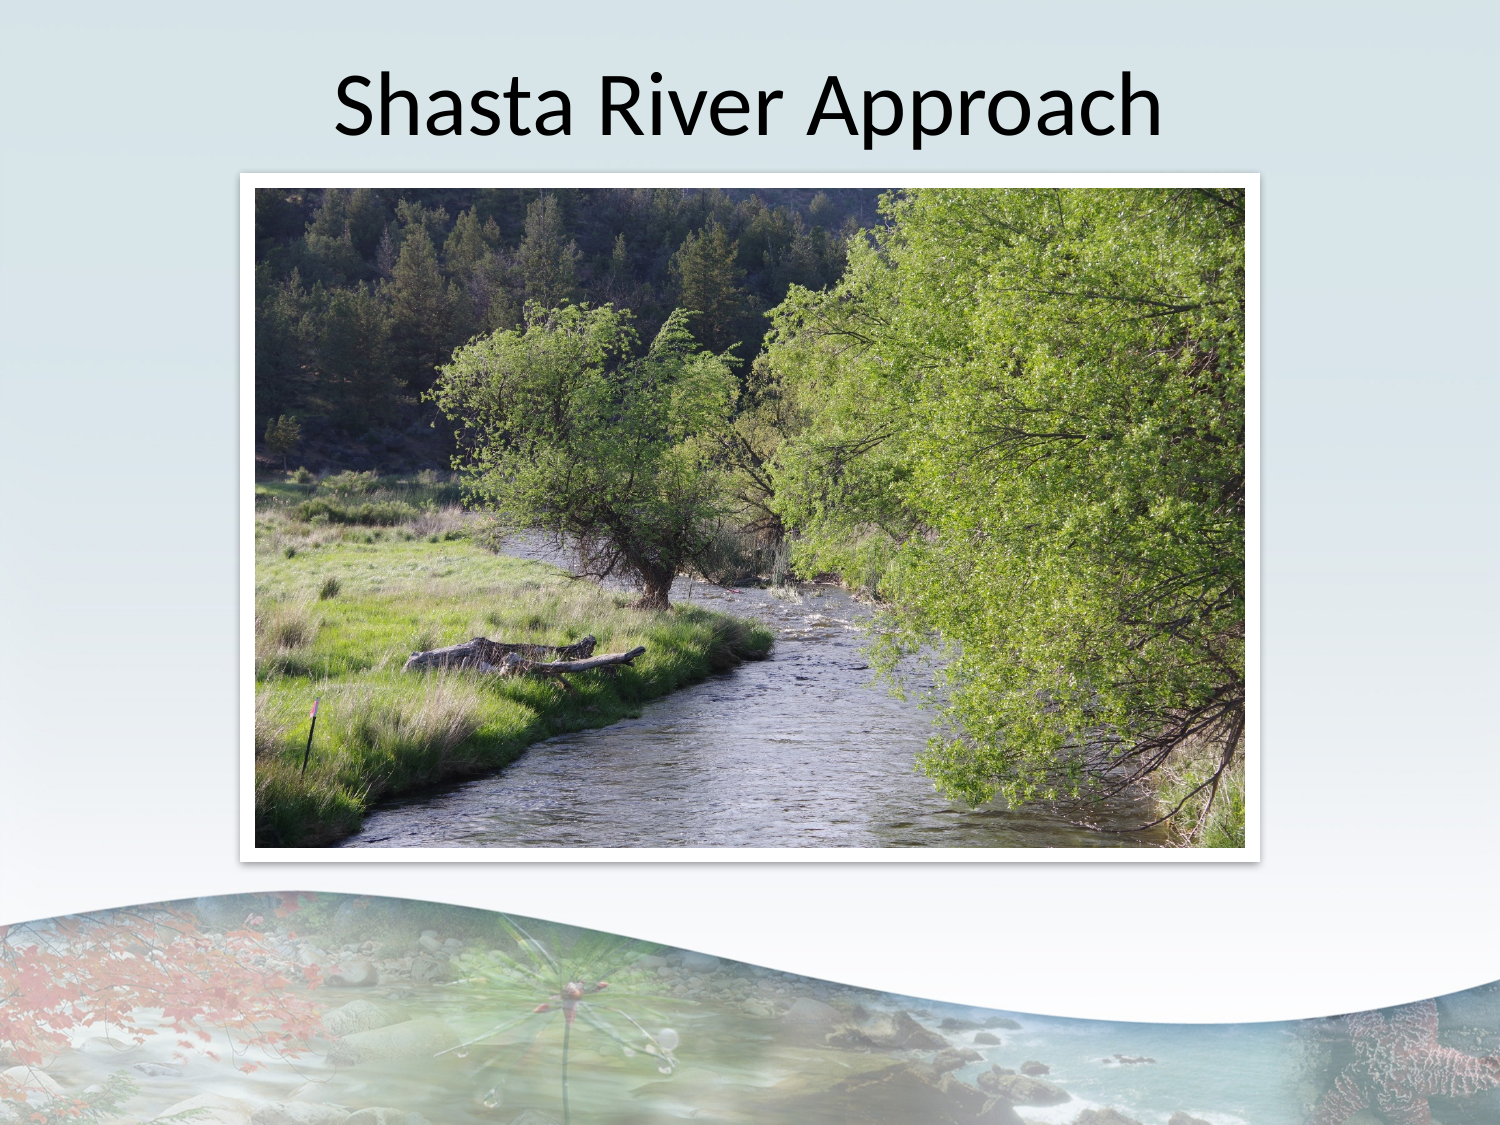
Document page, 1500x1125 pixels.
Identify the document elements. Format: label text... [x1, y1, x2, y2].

title Shasta River Approach [75, 4, 1425, 193]
picture [0, 0, 1500, 1125]
